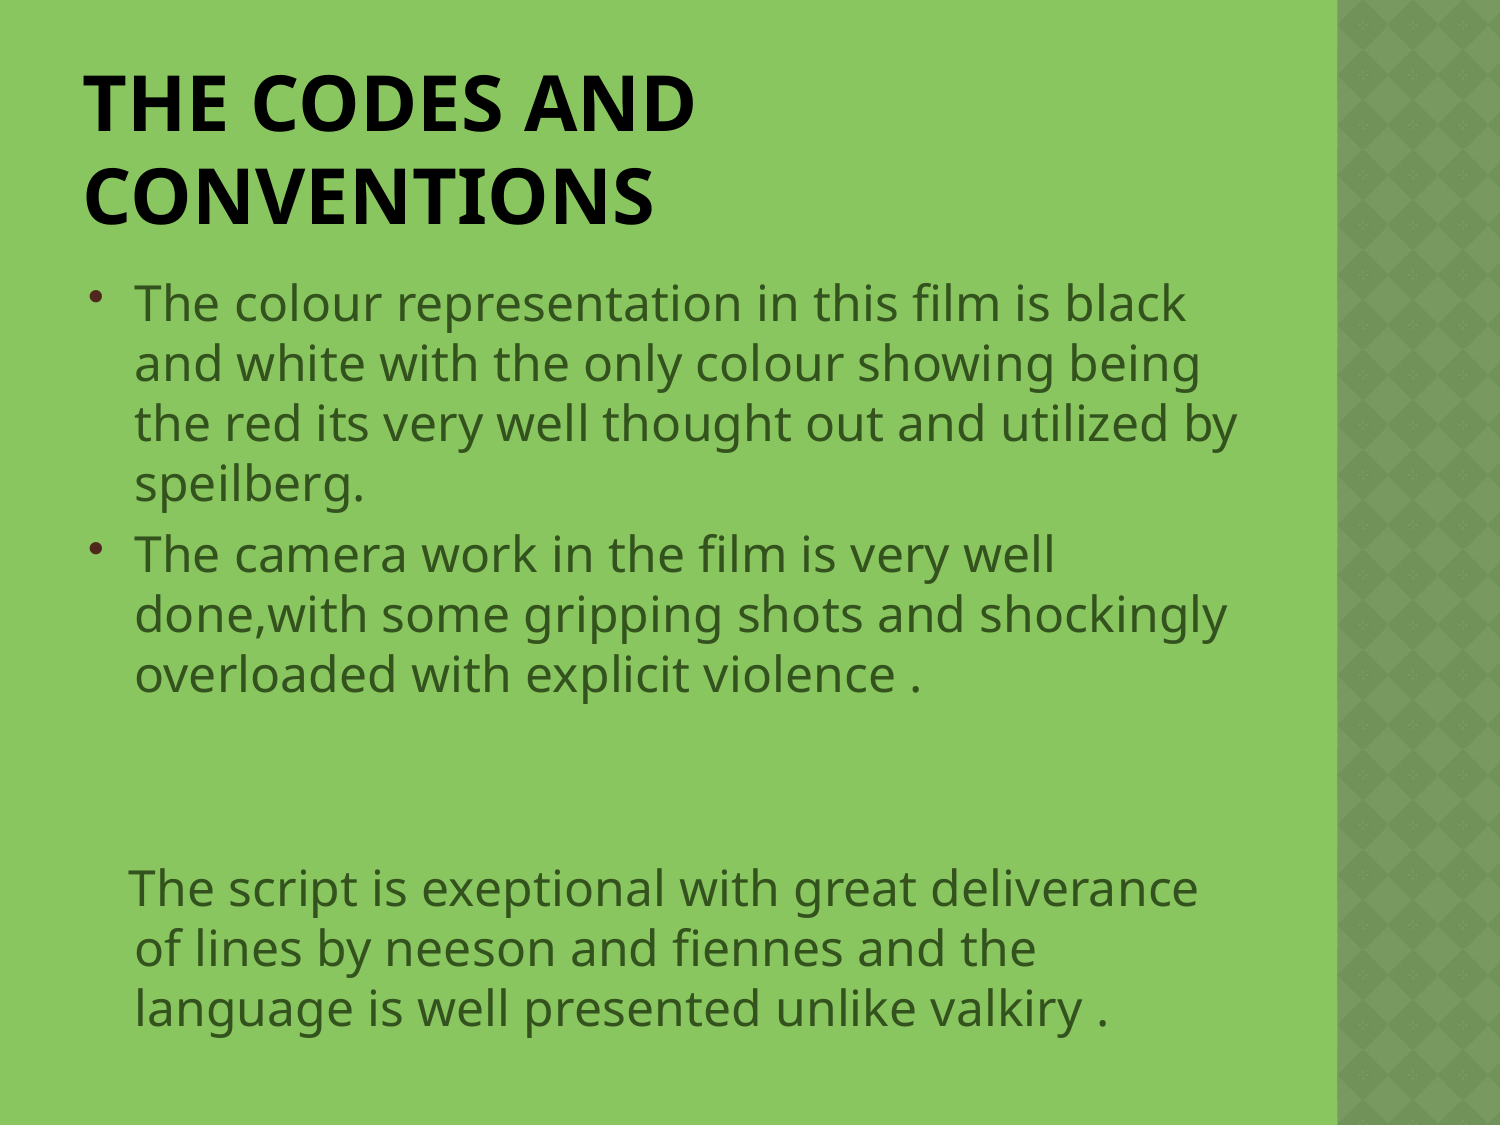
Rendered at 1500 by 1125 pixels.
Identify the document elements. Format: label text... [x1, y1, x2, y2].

list The colour representation in this film is black and white with the only colour showing being the red its very well thought out and utilized by speilberg. The camera work in the film is very well done,with some gripping shots and shockingly overloaded with explicit violence . The script is exeptional with great deliverance of lines by neeson and fiennes and the language is well presented unlike valkiry . [75, 264, 1263, 1059]
title The codes and conventions [75, 52, 1263, 240]
